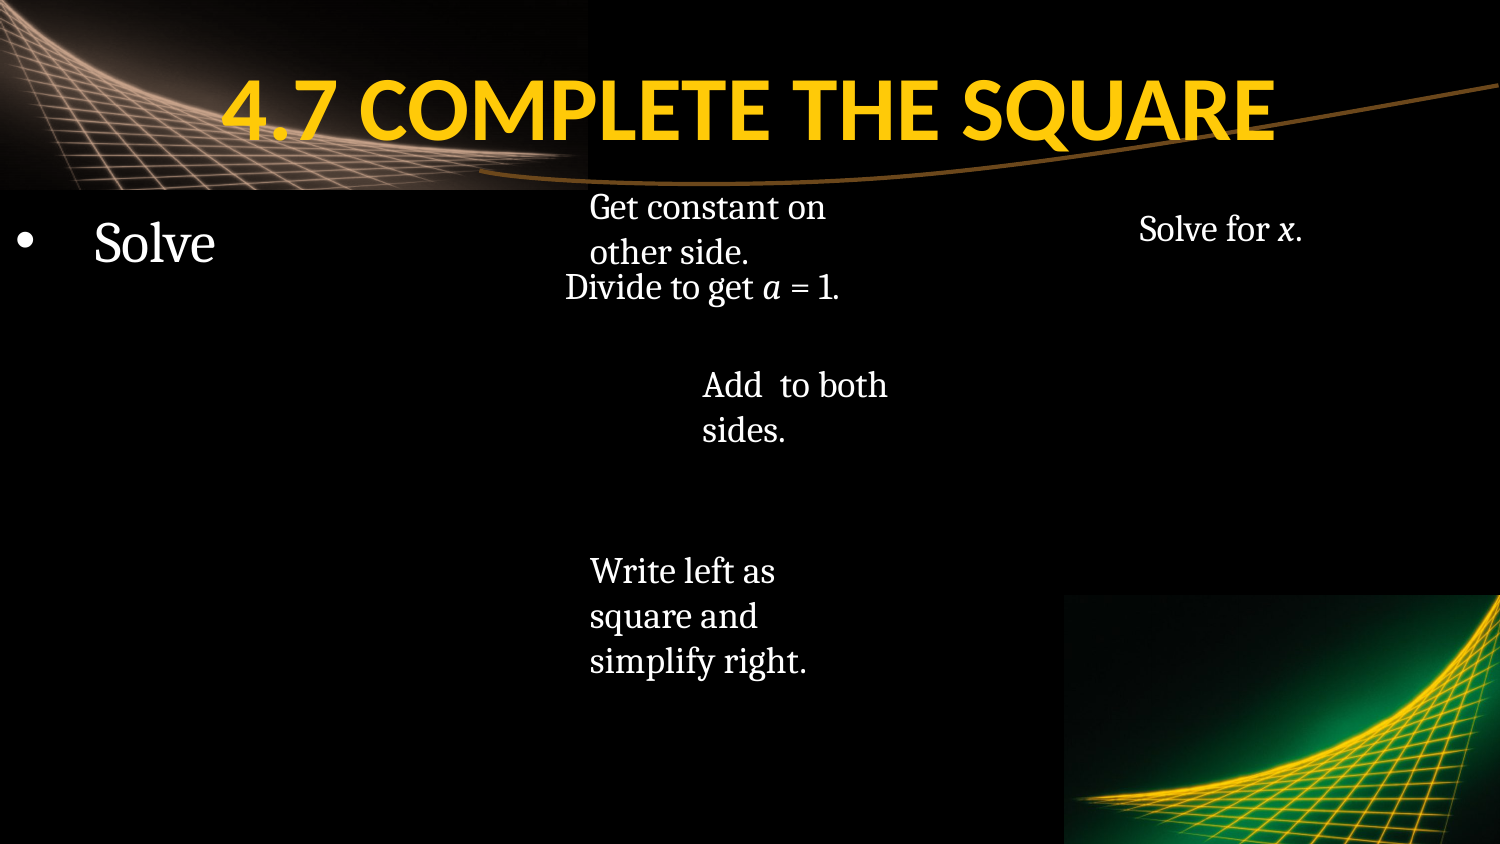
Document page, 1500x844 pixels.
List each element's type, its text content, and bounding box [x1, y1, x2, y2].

title 4.7 Complete the Square [75, 33, 1425, 175]
text_box Write left as square and simplify right. [574, 539, 875, 689]
text_box Solve for x. [1124, 196, 1425, 257]
text_box Get constant on other side. [574, 174, 875, 254]
picture [1064, 595, 1500, 844]
text_box Divide to get a = 1. [549, 254, 900, 315]
